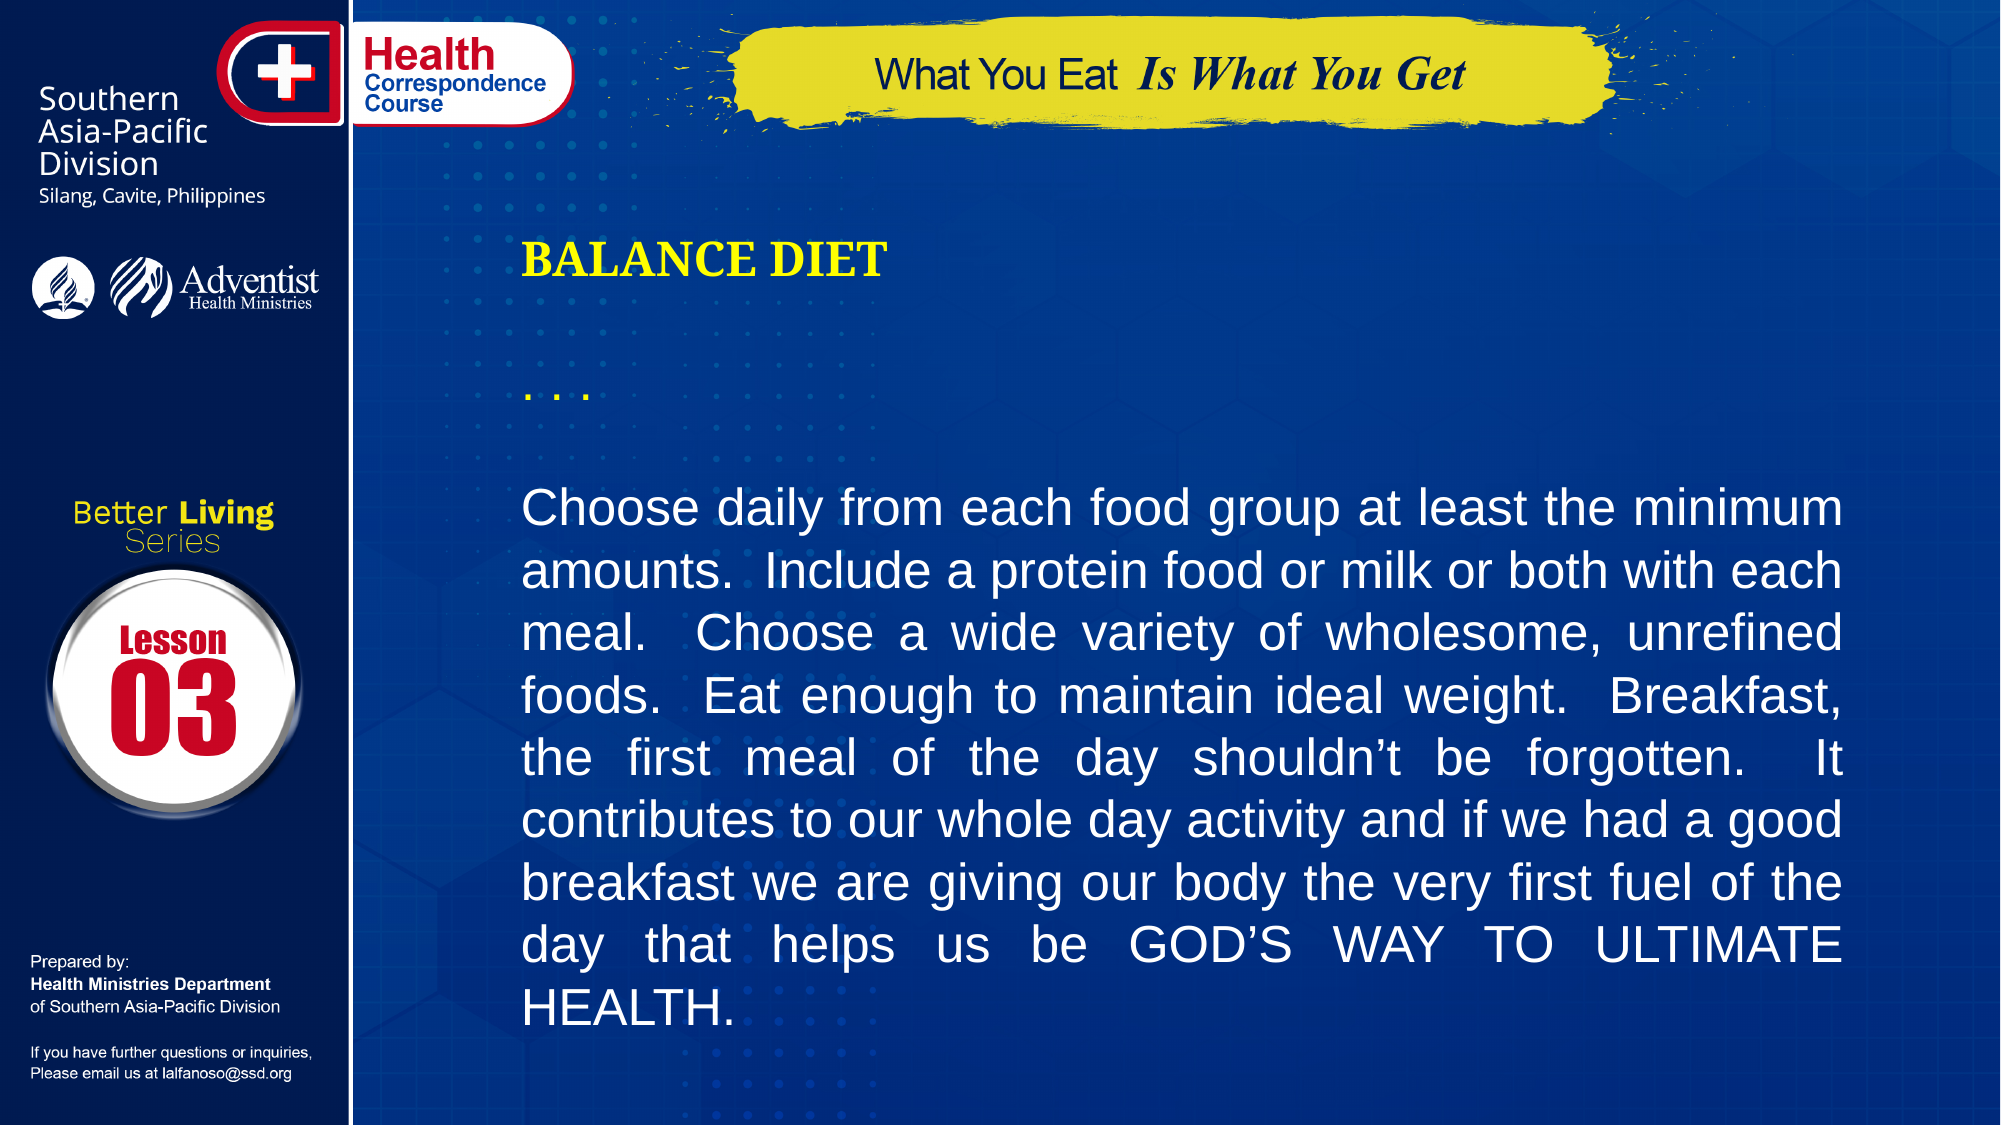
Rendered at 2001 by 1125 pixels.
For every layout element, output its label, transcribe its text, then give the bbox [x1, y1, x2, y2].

text_box Balance Diet . . . Choose daily from each food group at least the minimum amounts. Include a protein food or milk or both with each meal. Choose a wide variety of wholesome, unrefined foods. Eat enough to maintain ideal weight. Breakfast, the first meal of the day shouldn’t be forgotten. It contributes to our whole day activity and if we had a good breakfast we are giving our body the very first fuel of the day that helps us be GOD’S WAY TO ULTIMATE HEALTH. [506, 221, 1859, 1044]
picture [0, 0, 2001, 1125]
